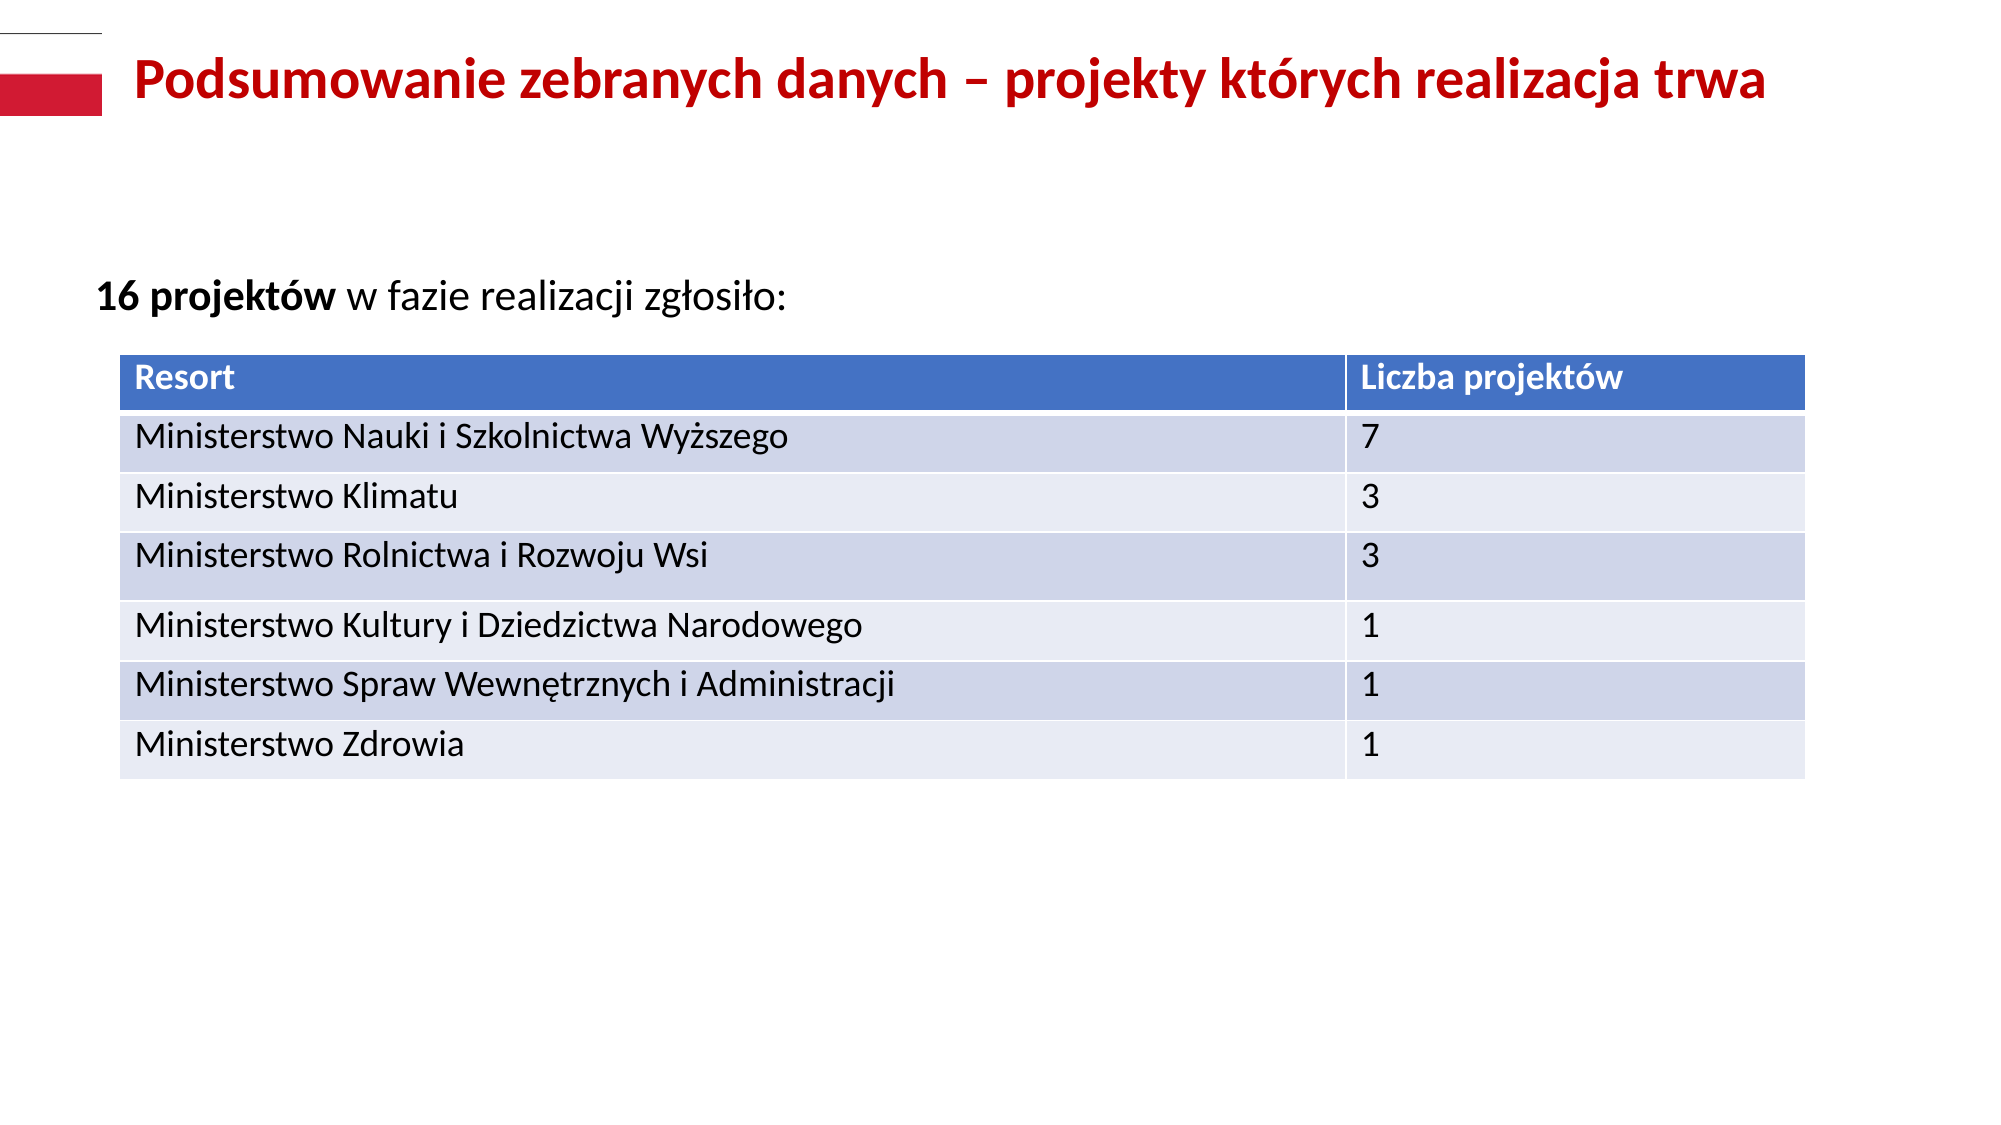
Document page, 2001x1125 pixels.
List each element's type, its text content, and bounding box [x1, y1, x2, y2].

table_cell 1 [1347, 721, 1805, 779]
table_header Resort [120, 355, 1345, 410]
table_cell 3 [1347, 474, 1805, 531]
table_header Liczba projektów [1347, 355, 1805, 410]
table_cell 1 [1347, 662, 1805, 720]
table_cell 3 [1347, 533, 1805, 600]
list 16 projektów w fazie realizacji zgłosiło: [80, 197, 1913, 329]
picture [0, 33, 102, 117]
table_cell Ministerstwo Kultury i Dziedzictwa Narodowego [120, 602, 1345, 660]
table_cell Ministerstwo Zdrowia [120, 721, 1345, 779]
table_cell Ministerstwo Klimatu [120, 474, 1345, 531]
table_cell Ministerstwo Spraw Wewnętrznych i Administracji [120, 662, 1345, 720]
text_box Podsumowanie zebranych danych – projekty których realizacja trwa [119, 32, 1868, 118]
table_cell Ministerstwo Rolnictwa i Rozwoju Wsi [120, 533, 1345, 600]
table_cell 7 [1347, 416, 1805, 472]
table_cell 1 [1347, 602, 1805, 660]
table_cell Ministerstwo Nauki i Szkolnictwa Wyższego [120, 416, 1345, 472]
